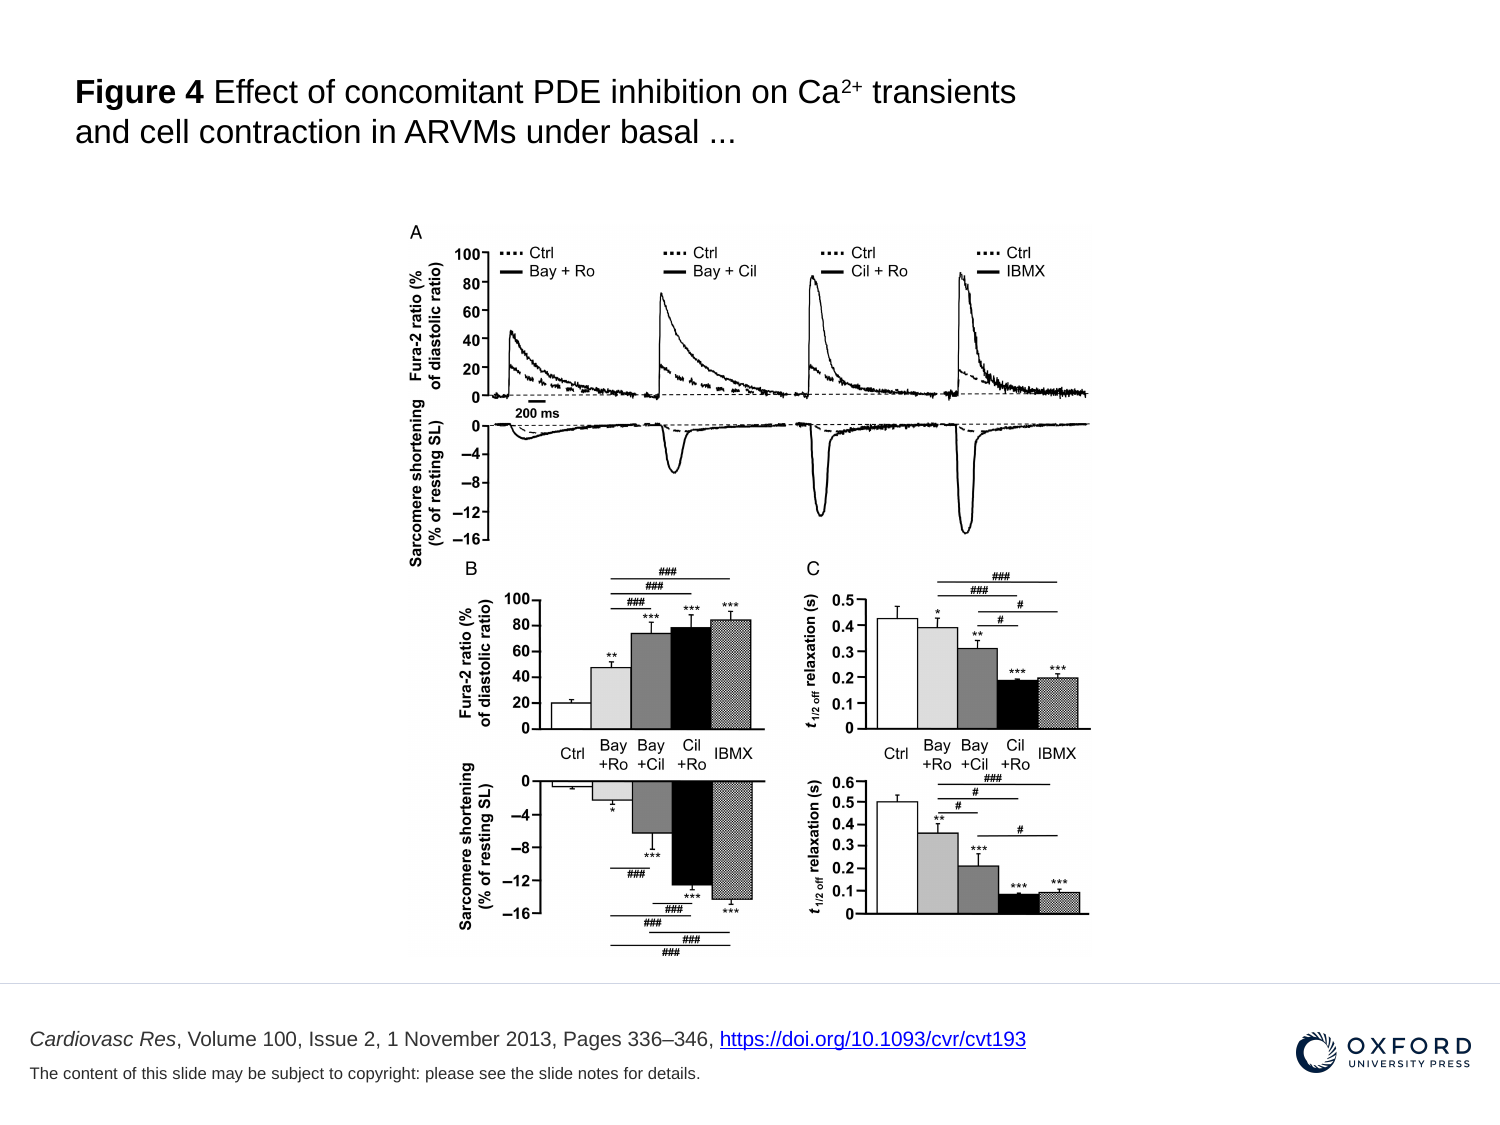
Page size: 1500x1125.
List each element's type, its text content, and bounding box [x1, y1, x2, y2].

footer Cardiovasc Res, Volume 100, Issue 2, 1 November 2013, Pages 336–346, https://doi.org/10.1093/cvr/cvt193 The content of this slide may be subject to copyright: please see the slide notes for details. [0, 983, 1260, 1125]
picture [408, 224, 1092, 957]
picture [1296, 1032, 1471, 1073]
title Figure 4 Effect of concomitant PDE inhibition on Ca2+ transients and cell contraction in ARVMs under basal ... [75, 69, 1078, 171]
